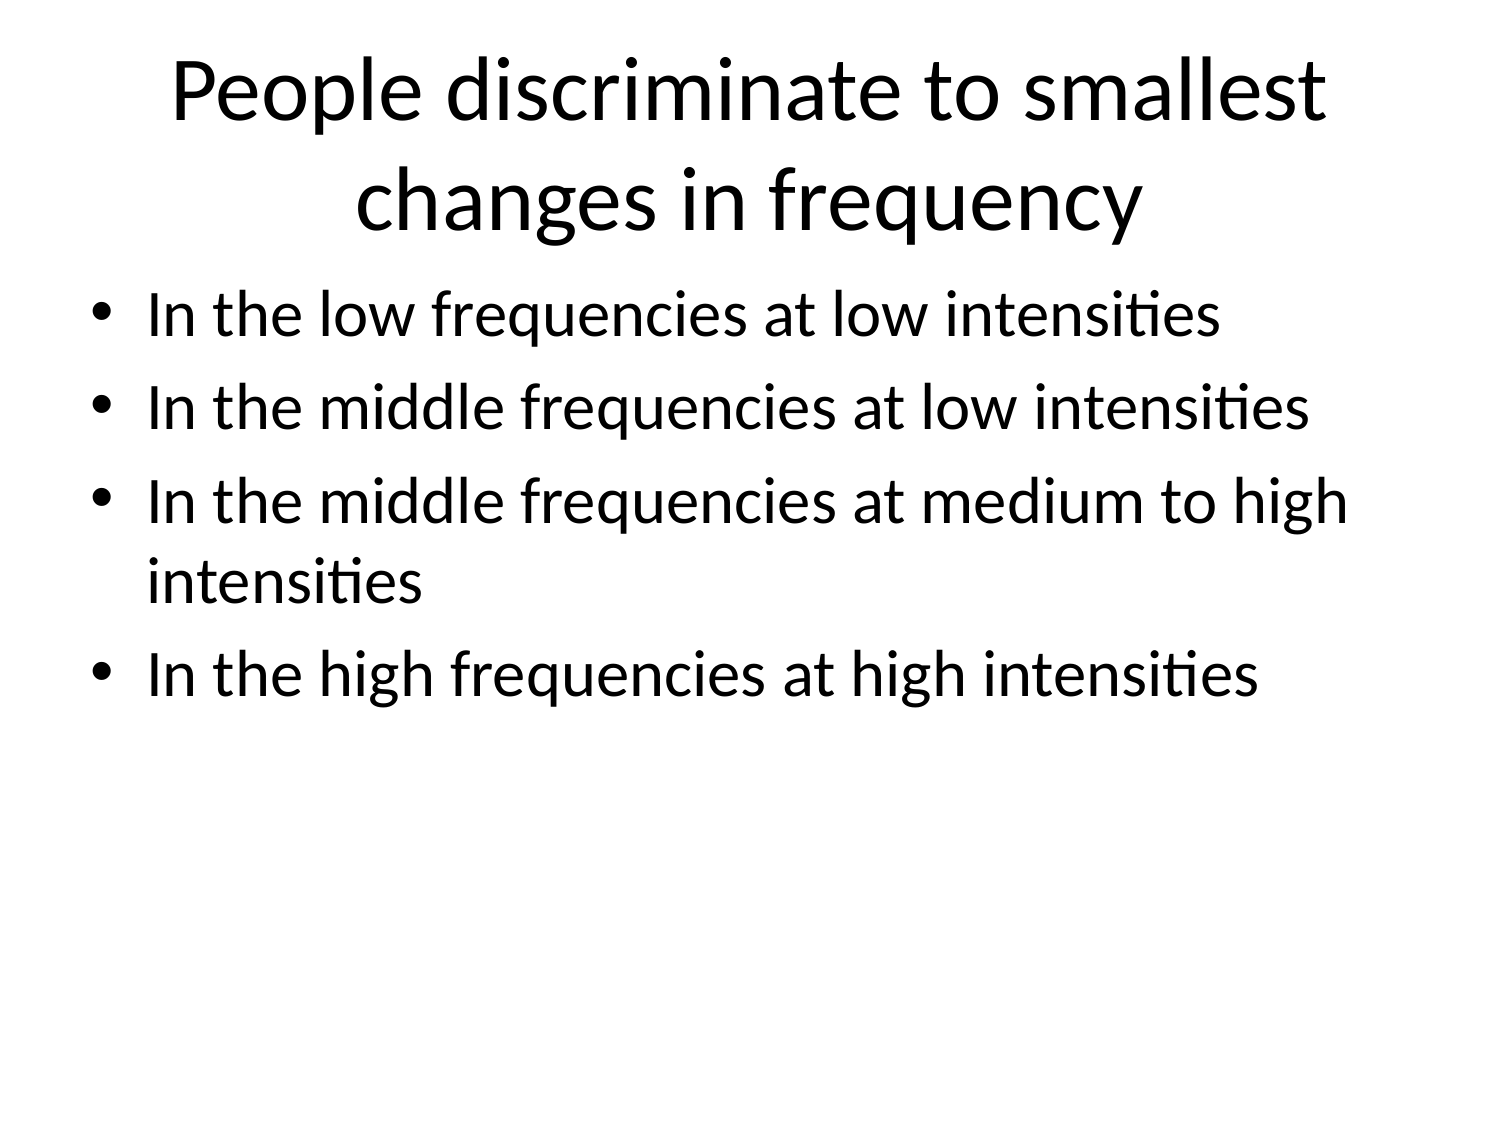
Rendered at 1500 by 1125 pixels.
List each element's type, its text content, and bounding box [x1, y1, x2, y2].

list In the low frequencies at low intensities In the middle frequencies at low intensities In the middle frequencies at medium to high intensities In the high frequencies at high intensities [74, 262, 1426, 1006]
title People discriminate to smallest changes in frequency [74, 44, 1426, 233]
